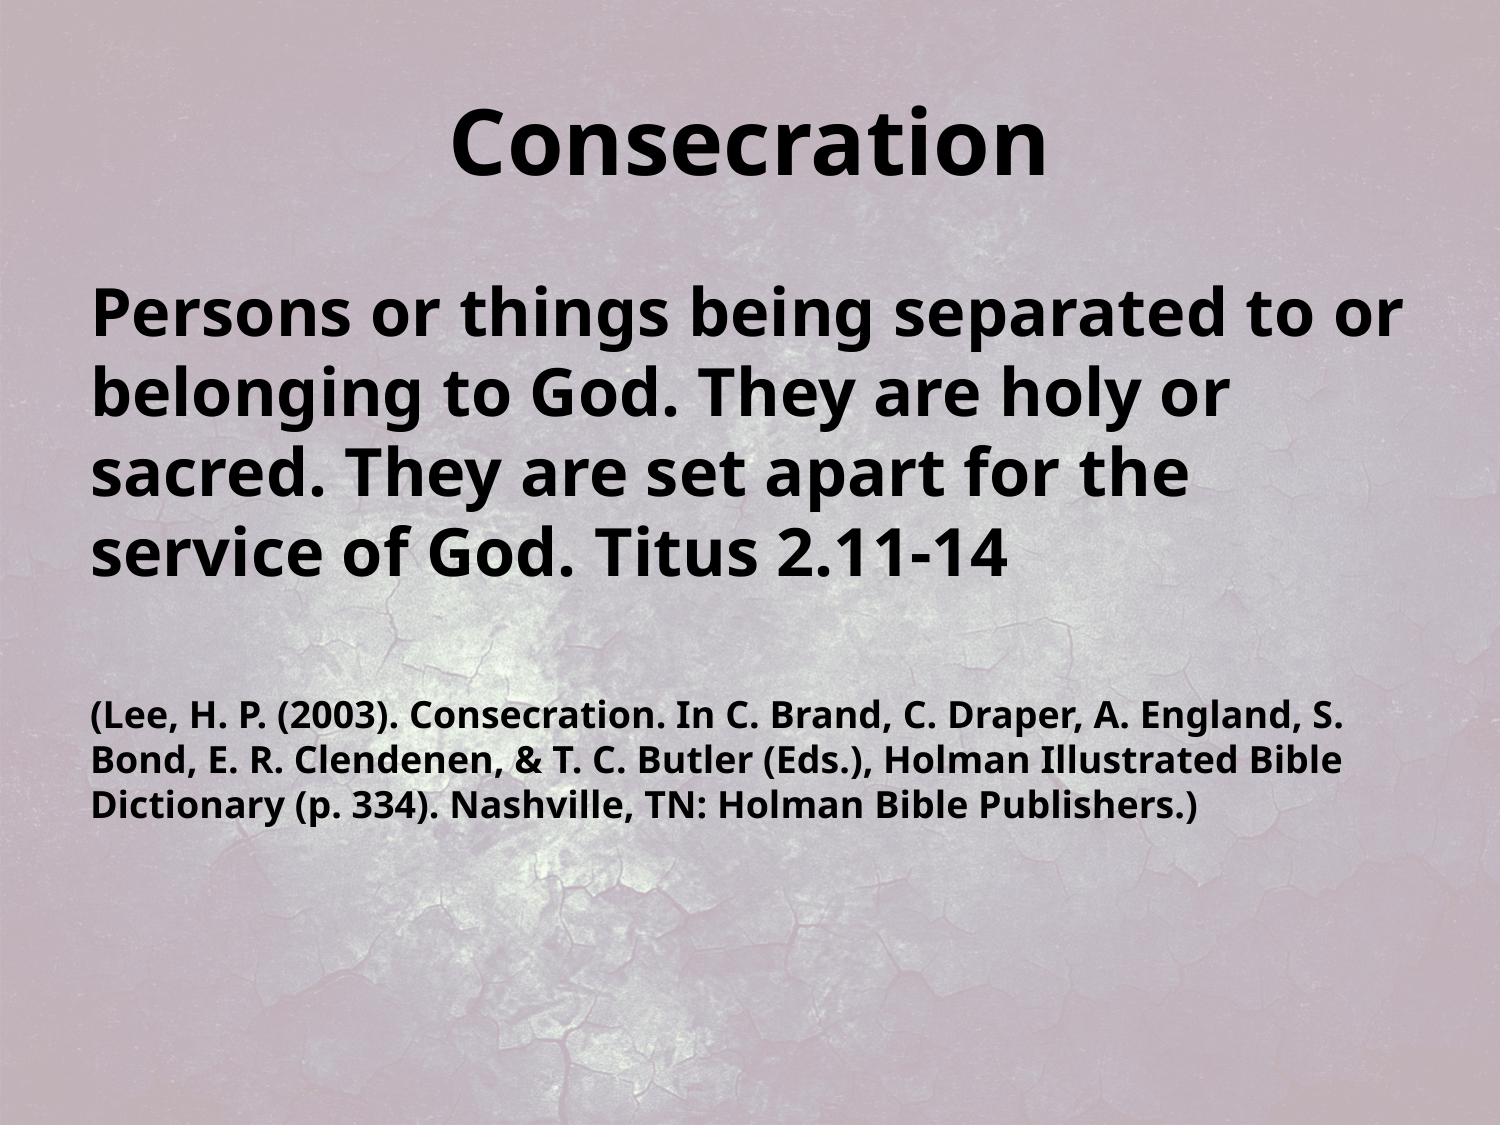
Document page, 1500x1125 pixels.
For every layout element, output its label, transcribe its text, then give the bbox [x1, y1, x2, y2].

title Consecration [75, 45, 1425, 233]
list Persons or things being separated to or belonging to God. They are holy or sacred. They are set apart for the service of God. Titus 2.11-14 (Lee, H. P. (2003). Consecration. In C. Brand, C. Draper, A. England, S. Bond, E. R. Clendenen, & T. C. Butler (Eds.), Holman Illustrated Bible Dictionary (p. 334). Nashville, TN: Holman Bible Publishers.) [75, 262, 1425, 1005]
